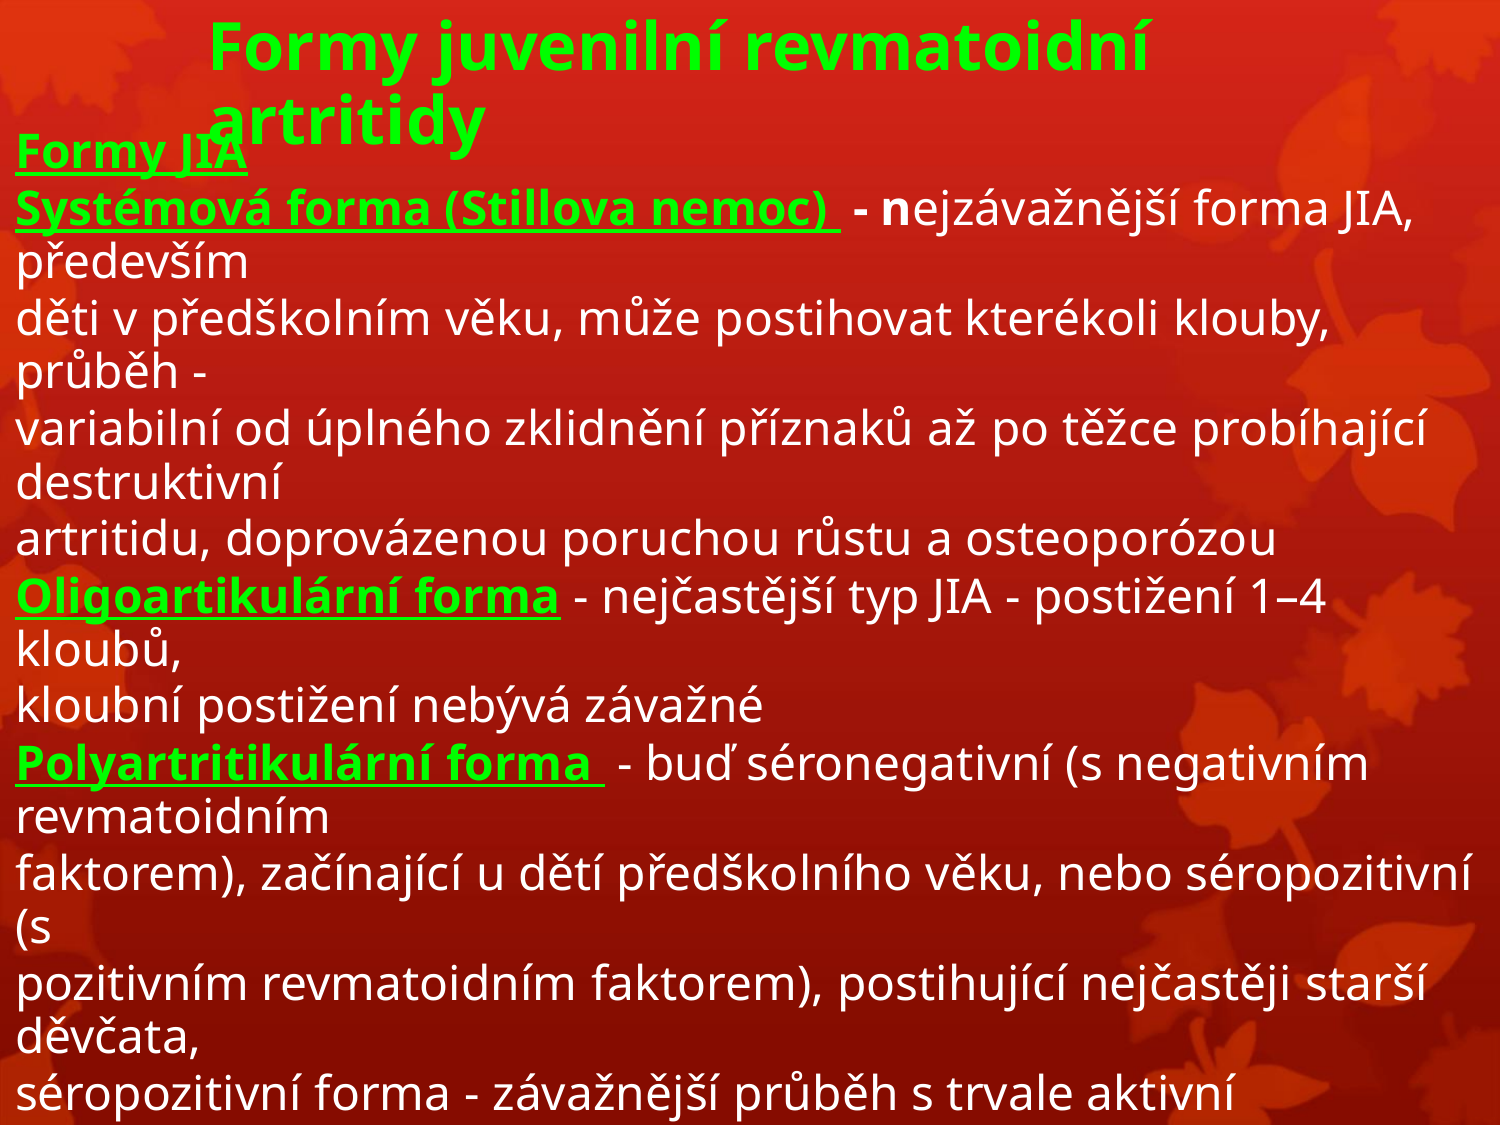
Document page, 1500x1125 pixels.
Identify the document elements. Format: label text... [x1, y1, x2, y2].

text_box Systémová forma (Stillova nemoc) - nejzávažnější forma JIA, především děti v předškolním věku, může postihovat kterékoli klouby, průběh - variabilní od úplného zklidnění příznaků až po těžce probíhající destruktivní artritidu, doprovázenou poruchou růstu a osteoporózou Oligoartikulární forma - nejčastější typ JIA - postižení 1–4 kloubů, kloubní postižení nebývá závažné Polyartritikulární forma - buď séronegativní (s negativním revmatoidním faktorem), začínající u dětí předškolního věku, nebo séropozitivní (s pozitivním revmatoidním faktorem), postihující nejčastěji starší děvčata, séropozitivní forma - závažnější průběh s trvale aktivní destruktivní artritidou Artritida s entezitidou (záněty úponů) - především u starších chlapců, bývá přítomen antigen HLAB27, postižení kloubů dolních končetin (závažné je postižení kyčlí), projevy - záněty úponů (zánět úponu Achillovy šlachy a plantární fascie), v dospělém věku rozvoj ankylozující spondylitidy [14, 182, 1500, 1125]
text_box [0, 0, 1500, 1125]
text_box Formy JIA [15, 124, 268, 178]
text_box Formy juvenilní revmatoidní artritidy [207, 9, 1318, 158]
